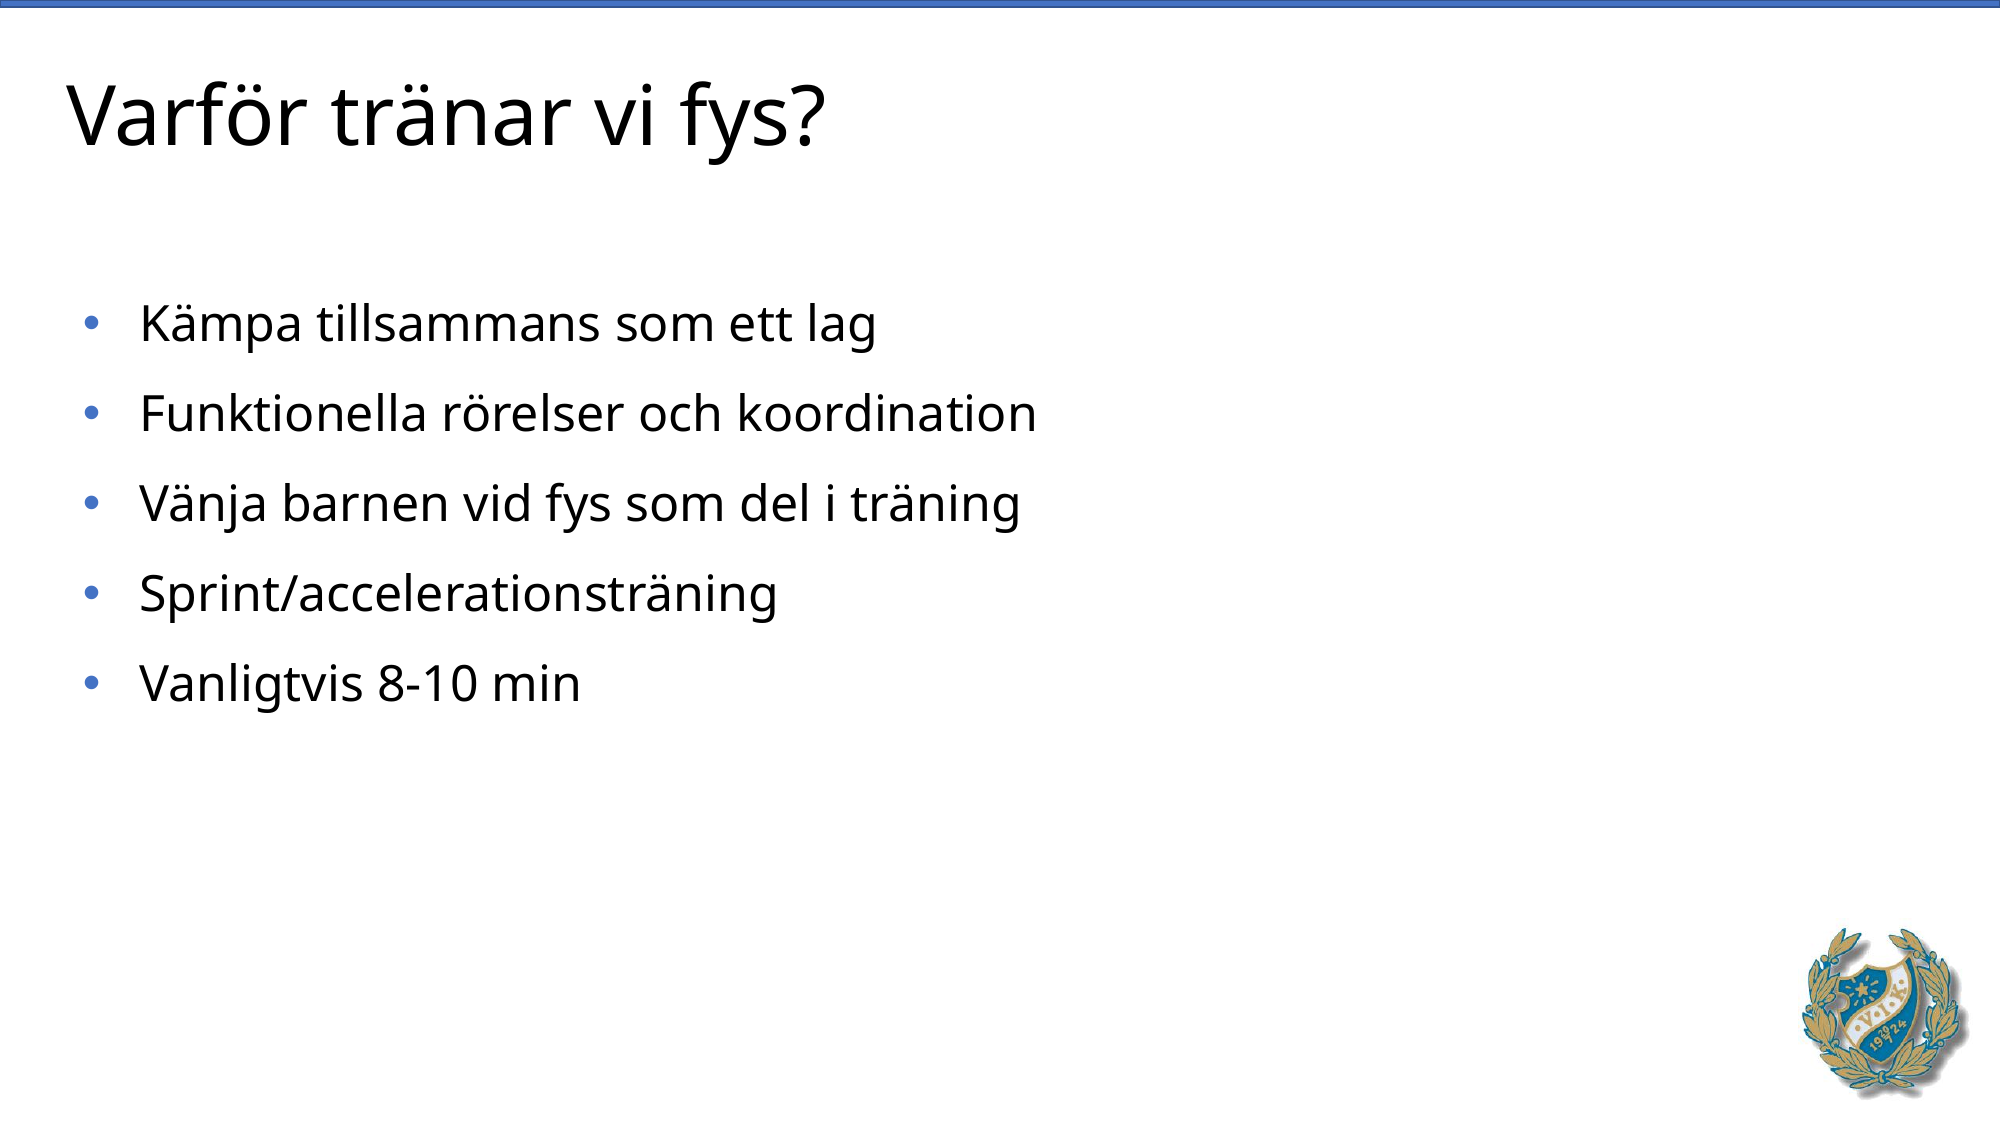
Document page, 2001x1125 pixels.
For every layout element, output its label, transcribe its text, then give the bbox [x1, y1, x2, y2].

text_box Kämpa tillsammans som ett lag Funktionella rörelser och koordination Vänja barnen vid fys som del i träning Sprint/accelerationsträning Vanligtvis 8-10 min [68, 254, 1799, 720]
text_box [0, 0, 2000, 8]
text_box Varför tränar vi fys? [51, 54, 1949, 170]
picture [1798, 918, 1973, 1105]
